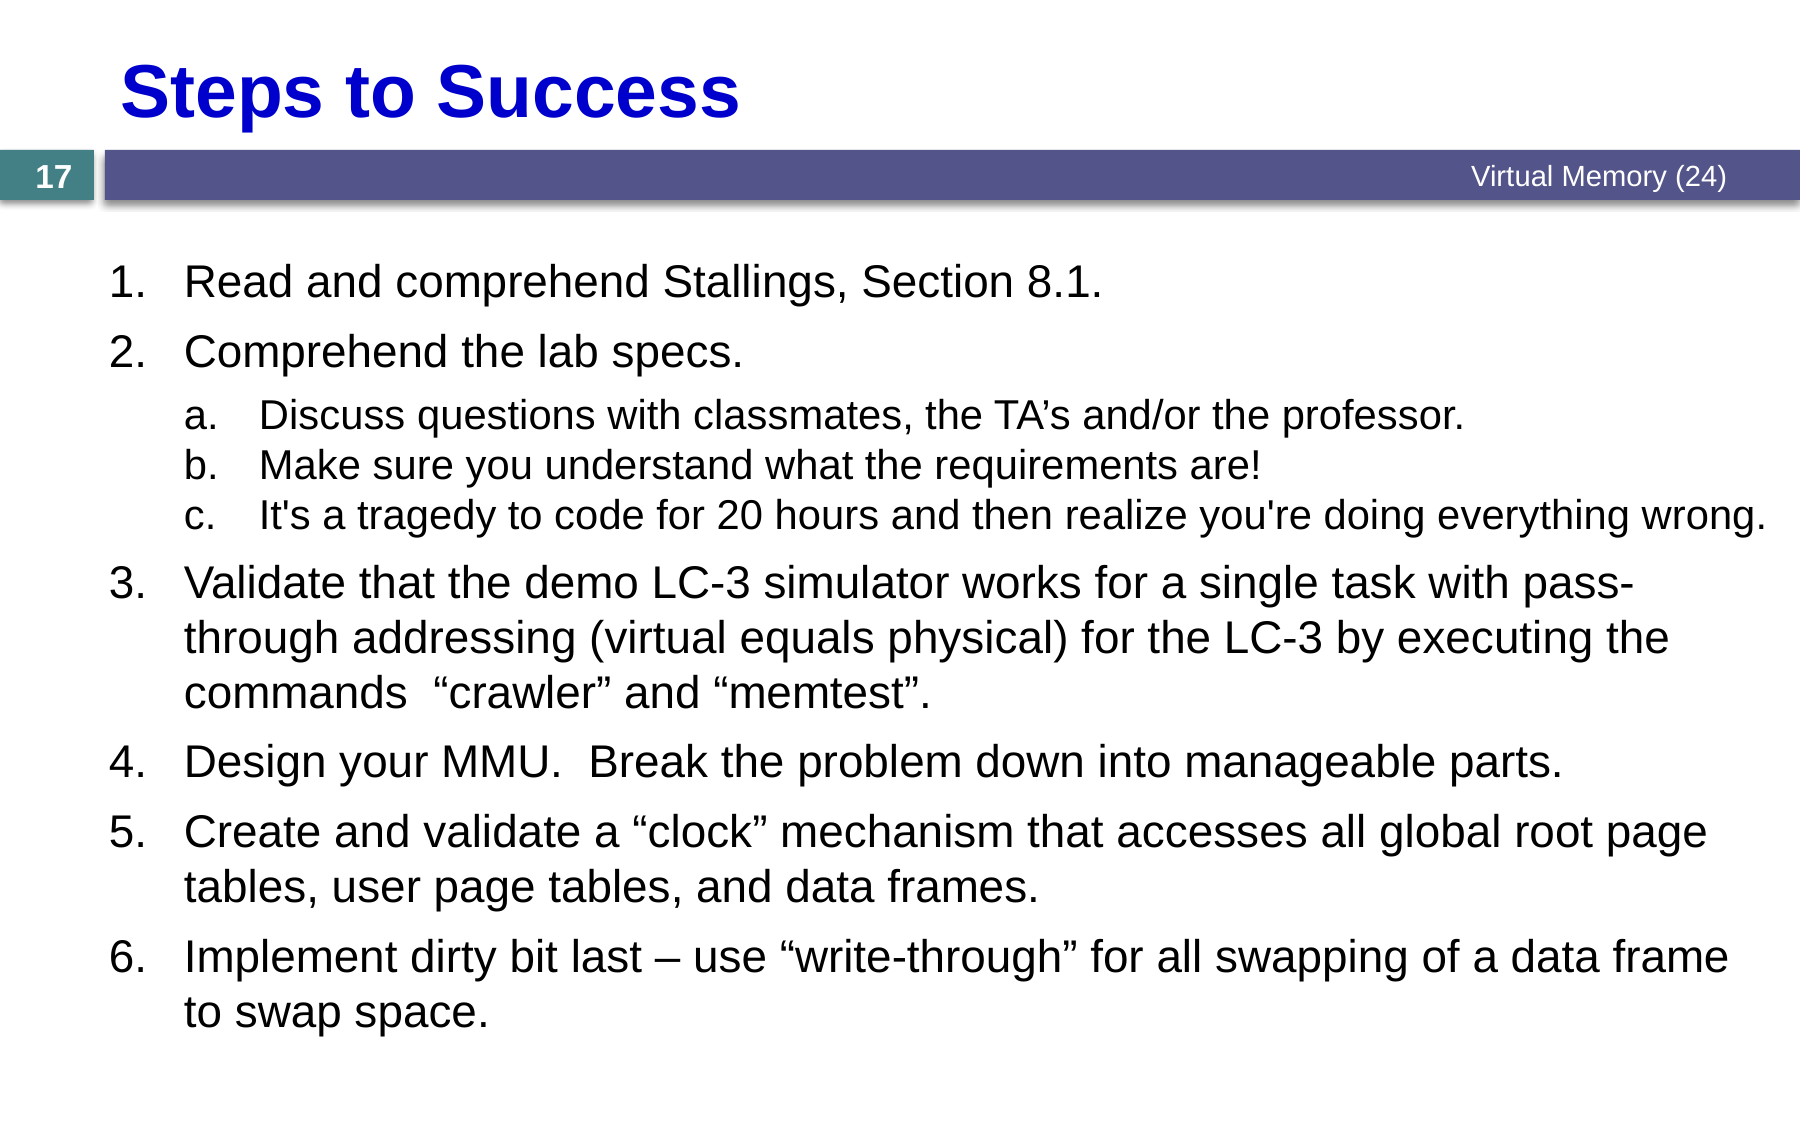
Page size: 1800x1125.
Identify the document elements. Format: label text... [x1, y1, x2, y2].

title Steps to Success [105, 27, 1743, 149]
footer Virtual Memory (24) [675, 149, 1743, 202]
list Read and comprehend Stallings, Section 8.1. Comprehend the lab specs. Discuss questions with classmates, the TA’s and/or the professor. Make sure you understand what the requirements are! It's a tragedy to code for 20 hours and then realize you're doing everything wrong. Validate that the demo LC-3 simulator works for a single task with pass-through addressing (virtual equals physical) for the LC-3 by executing the commands “crawler” and “memtest”. Design your MMU. Break the problem down into manageable parts. Create and validate a “clock” mechanism that accesses all global root page tables, user page tables, and data frames. Implement dirty bit last – use “write-through” for all swapping of a data frame to swap space. [93, 244, 1784, 1082]
slide_number 17 [0, 152, 108, 198]
